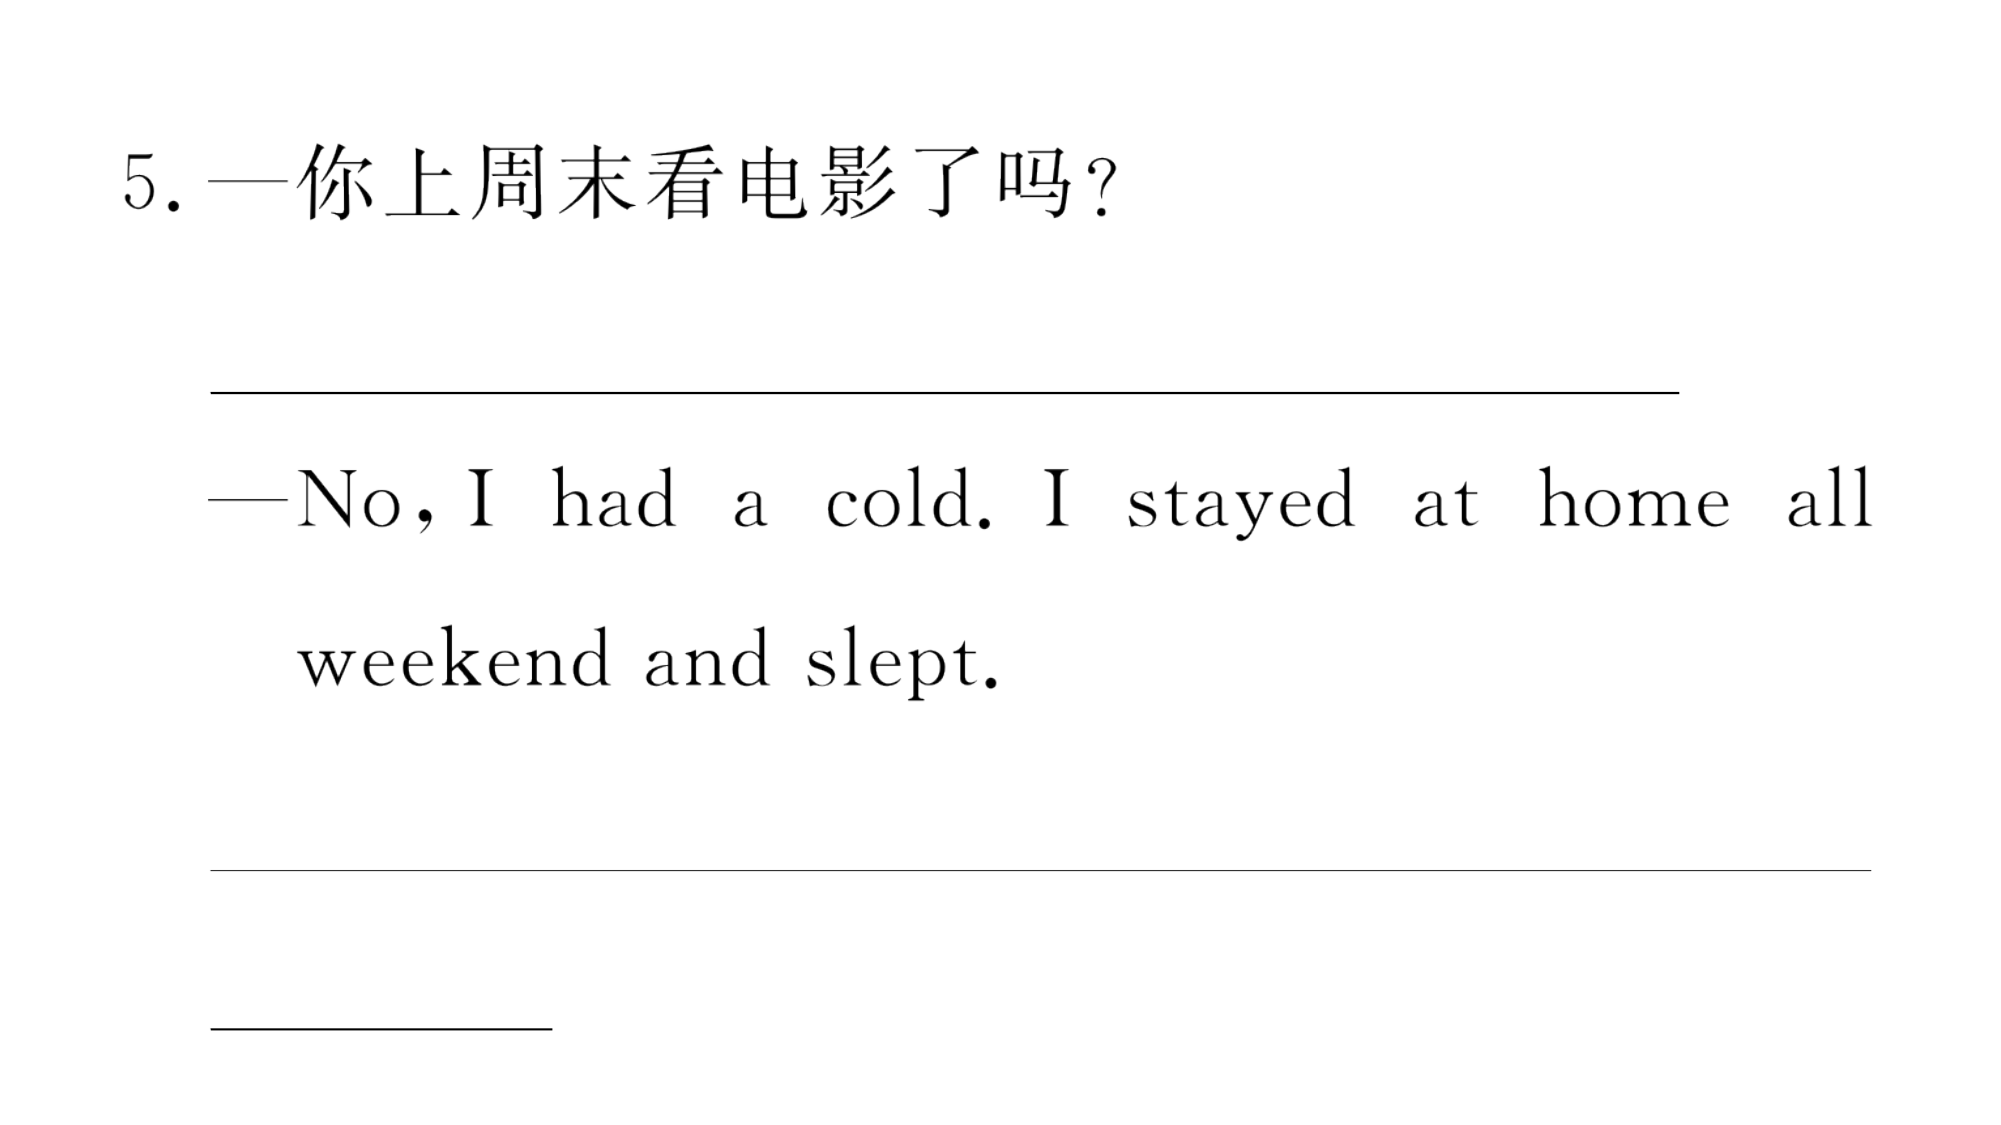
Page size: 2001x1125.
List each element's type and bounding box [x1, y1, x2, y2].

picture [118, 94, 1967, 1040]
